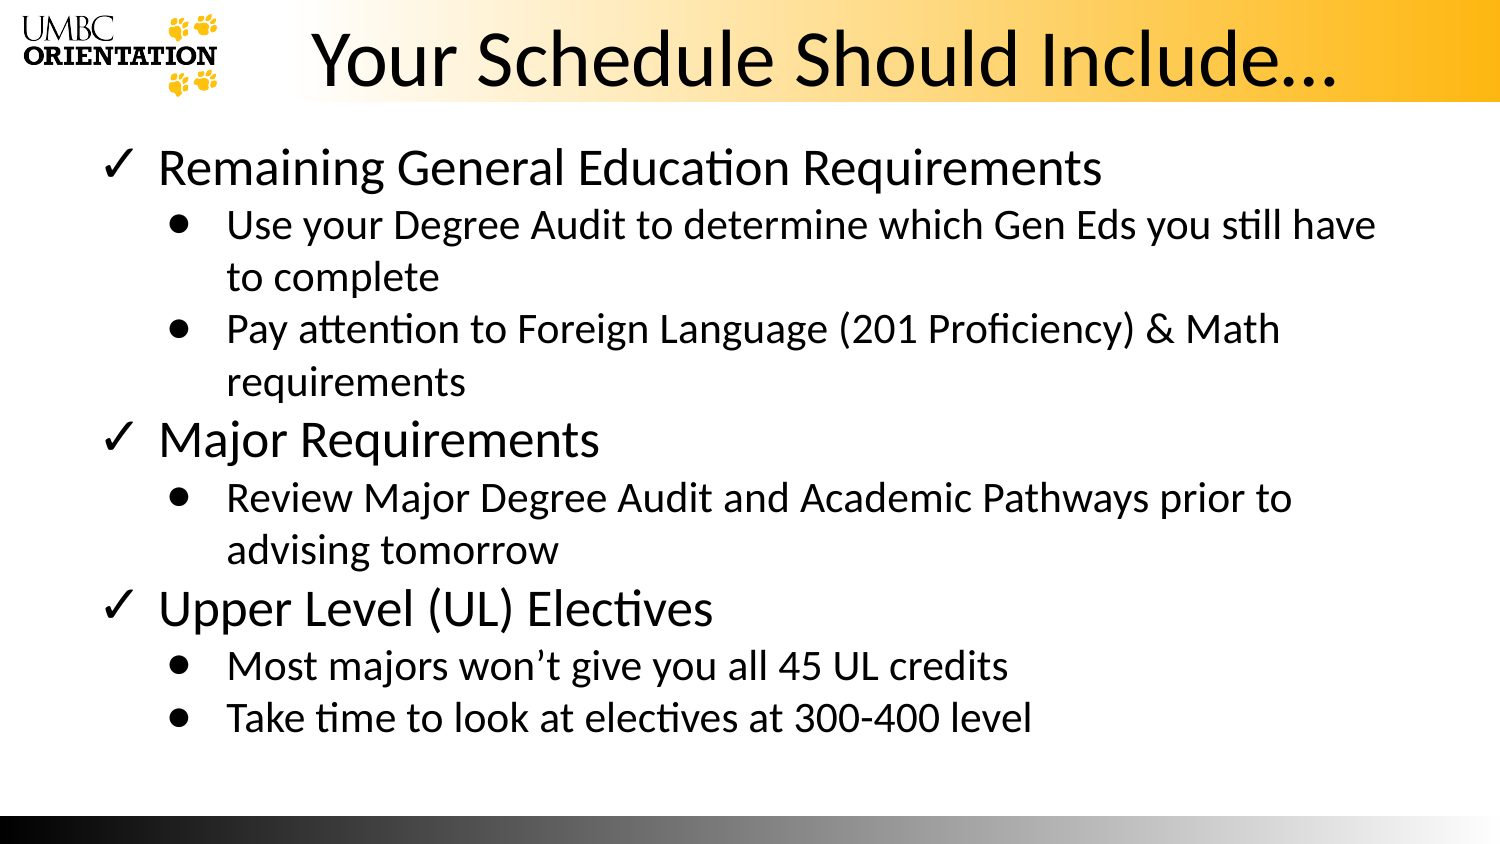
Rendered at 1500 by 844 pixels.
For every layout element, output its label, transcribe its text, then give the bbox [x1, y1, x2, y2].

title Your Schedule Should Include… [150, 0, 1500, 125]
list Remaining General Education Requirements Use your Degree Audit to determine which Gen Eds you still have to complete Pay attention to Foreign Language (201 Proficiency) & Math requirements Major Requirements Review Major Degree Audit and Academic Pathways prior to advising tomorrow Upper Level (UL) Electives Most majors won’t give you all 45 UL credits Take time to look at electives at 300-400 level [75, 124, 1425, 755]
picture [21, 14, 150, 97]
